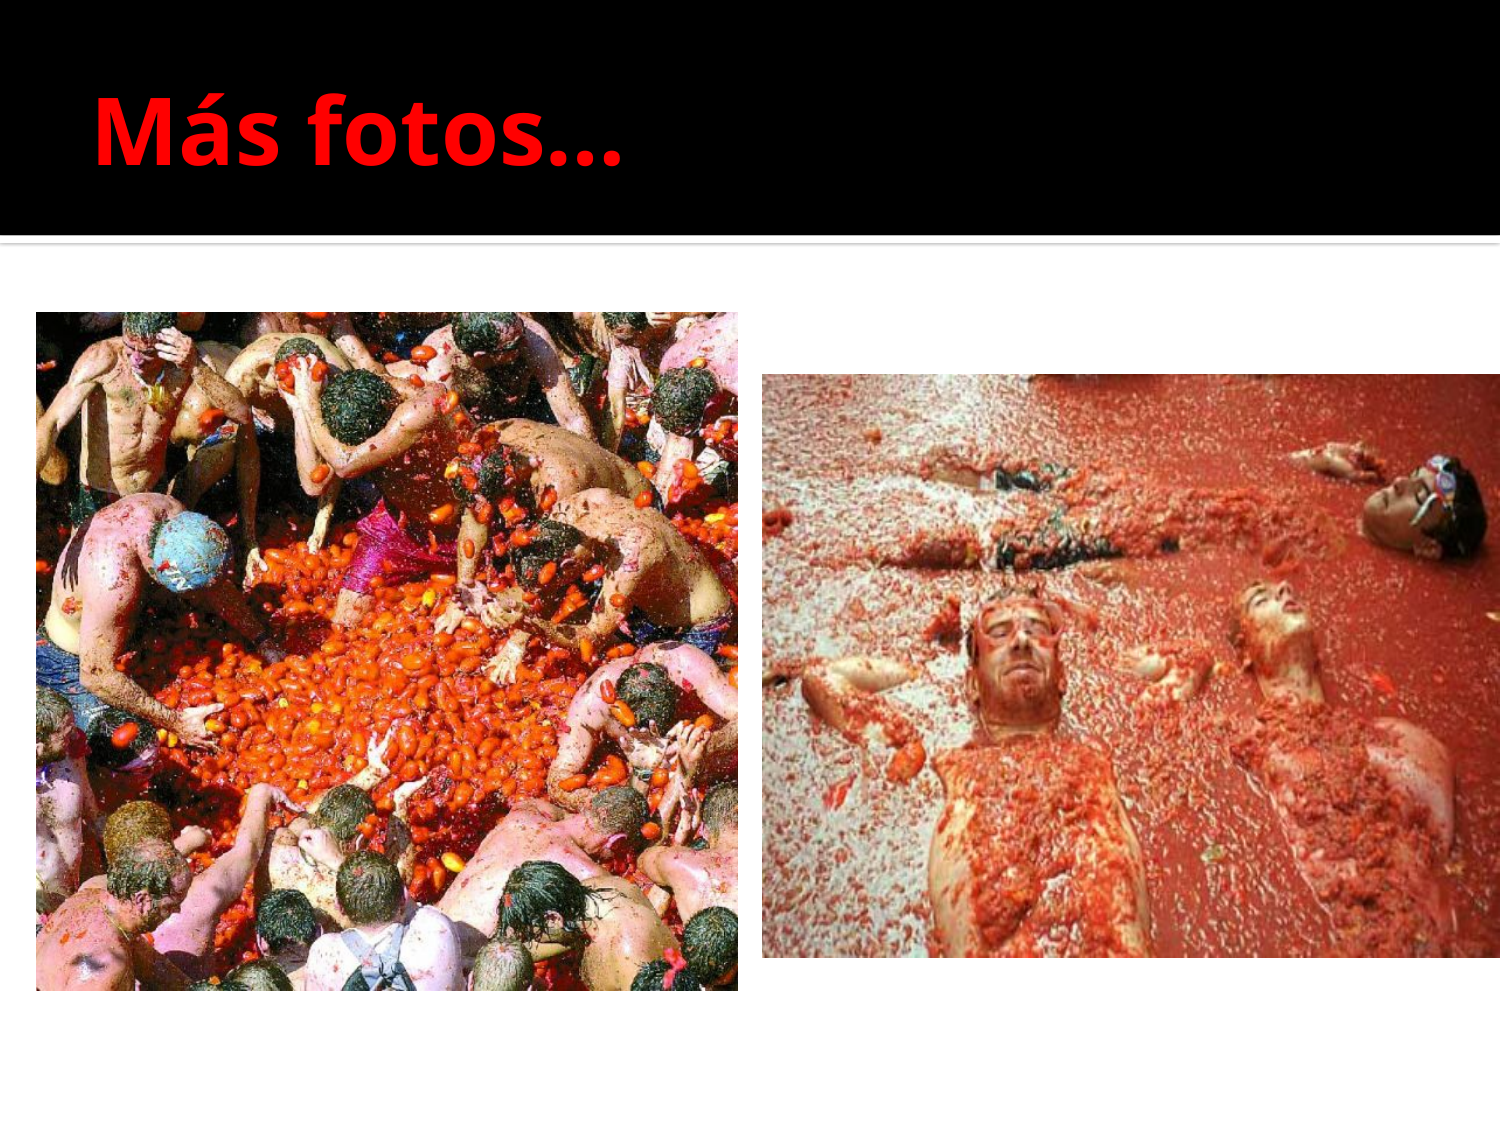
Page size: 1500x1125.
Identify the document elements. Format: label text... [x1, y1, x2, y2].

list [762, 374, 1500, 958]
title Más fotos… [75, 24, 1425, 231]
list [36, 312, 738, 991]
